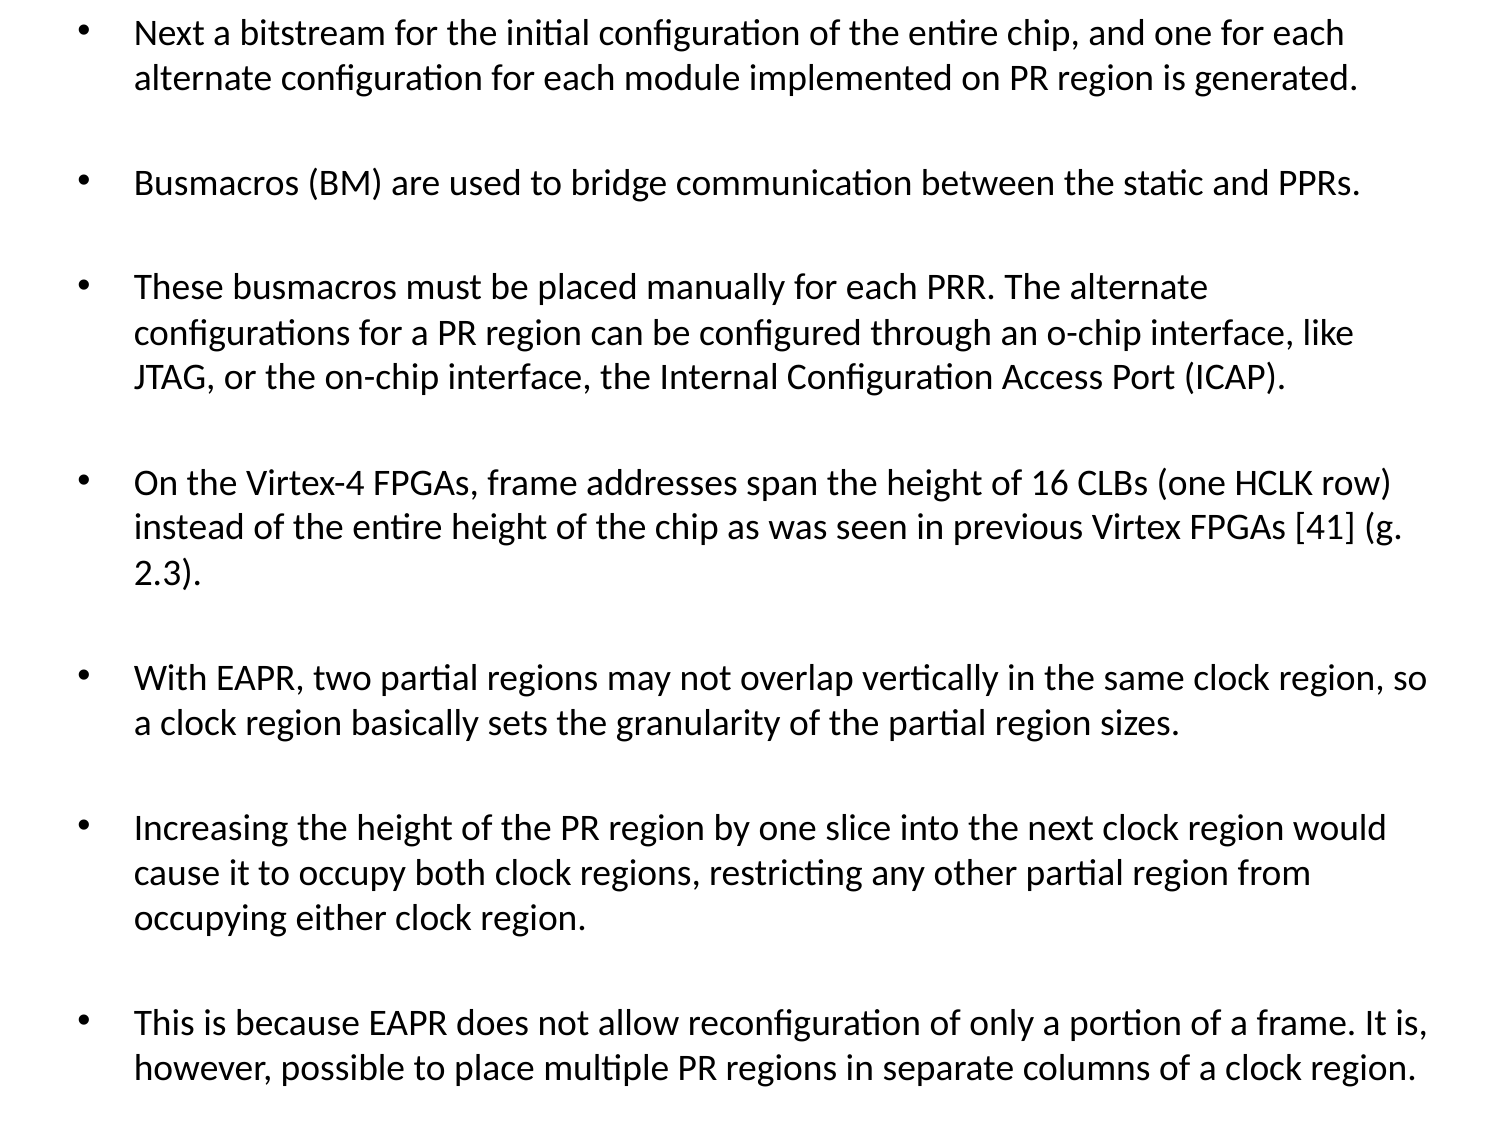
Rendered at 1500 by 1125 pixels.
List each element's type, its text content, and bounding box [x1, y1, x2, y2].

list Next a bitstream for the initial configuration of the entire chip, and one for each alternate configuration for each module implemented on PR region is generated. Busmacros (BM) are used to bridge communication between the static and PPRs. These busmacros must be placed manually for each PRR. The alternate configurations for a PR region can be configured through an o-chip interface, like JTAG, or the on-chip interface, the Internal Configuration Access Port (ICAP). On the Virtex-4 FPGAs, frame addresses span the height of 16 CLBs (one HCLK row) instead of the entire height of the chip as was seen in previous Virtex FPGAs [41] (g. 2.3). With EAPR, two partial regions may not overlap vertically in the same clock region, so a clock region basically sets the granularity of the partial region sizes. Increasing the height of the PR region by one slice into the next clock region would cause it to occupy both clock regions, restricting any other partial region from occupying either clock region. This is because EAPR does not allow reconfiguration of only a portion of a frame. It is, however, possible to place multiple PR regions in separate columns of a clock region. [62, 0, 1450, 1125]
